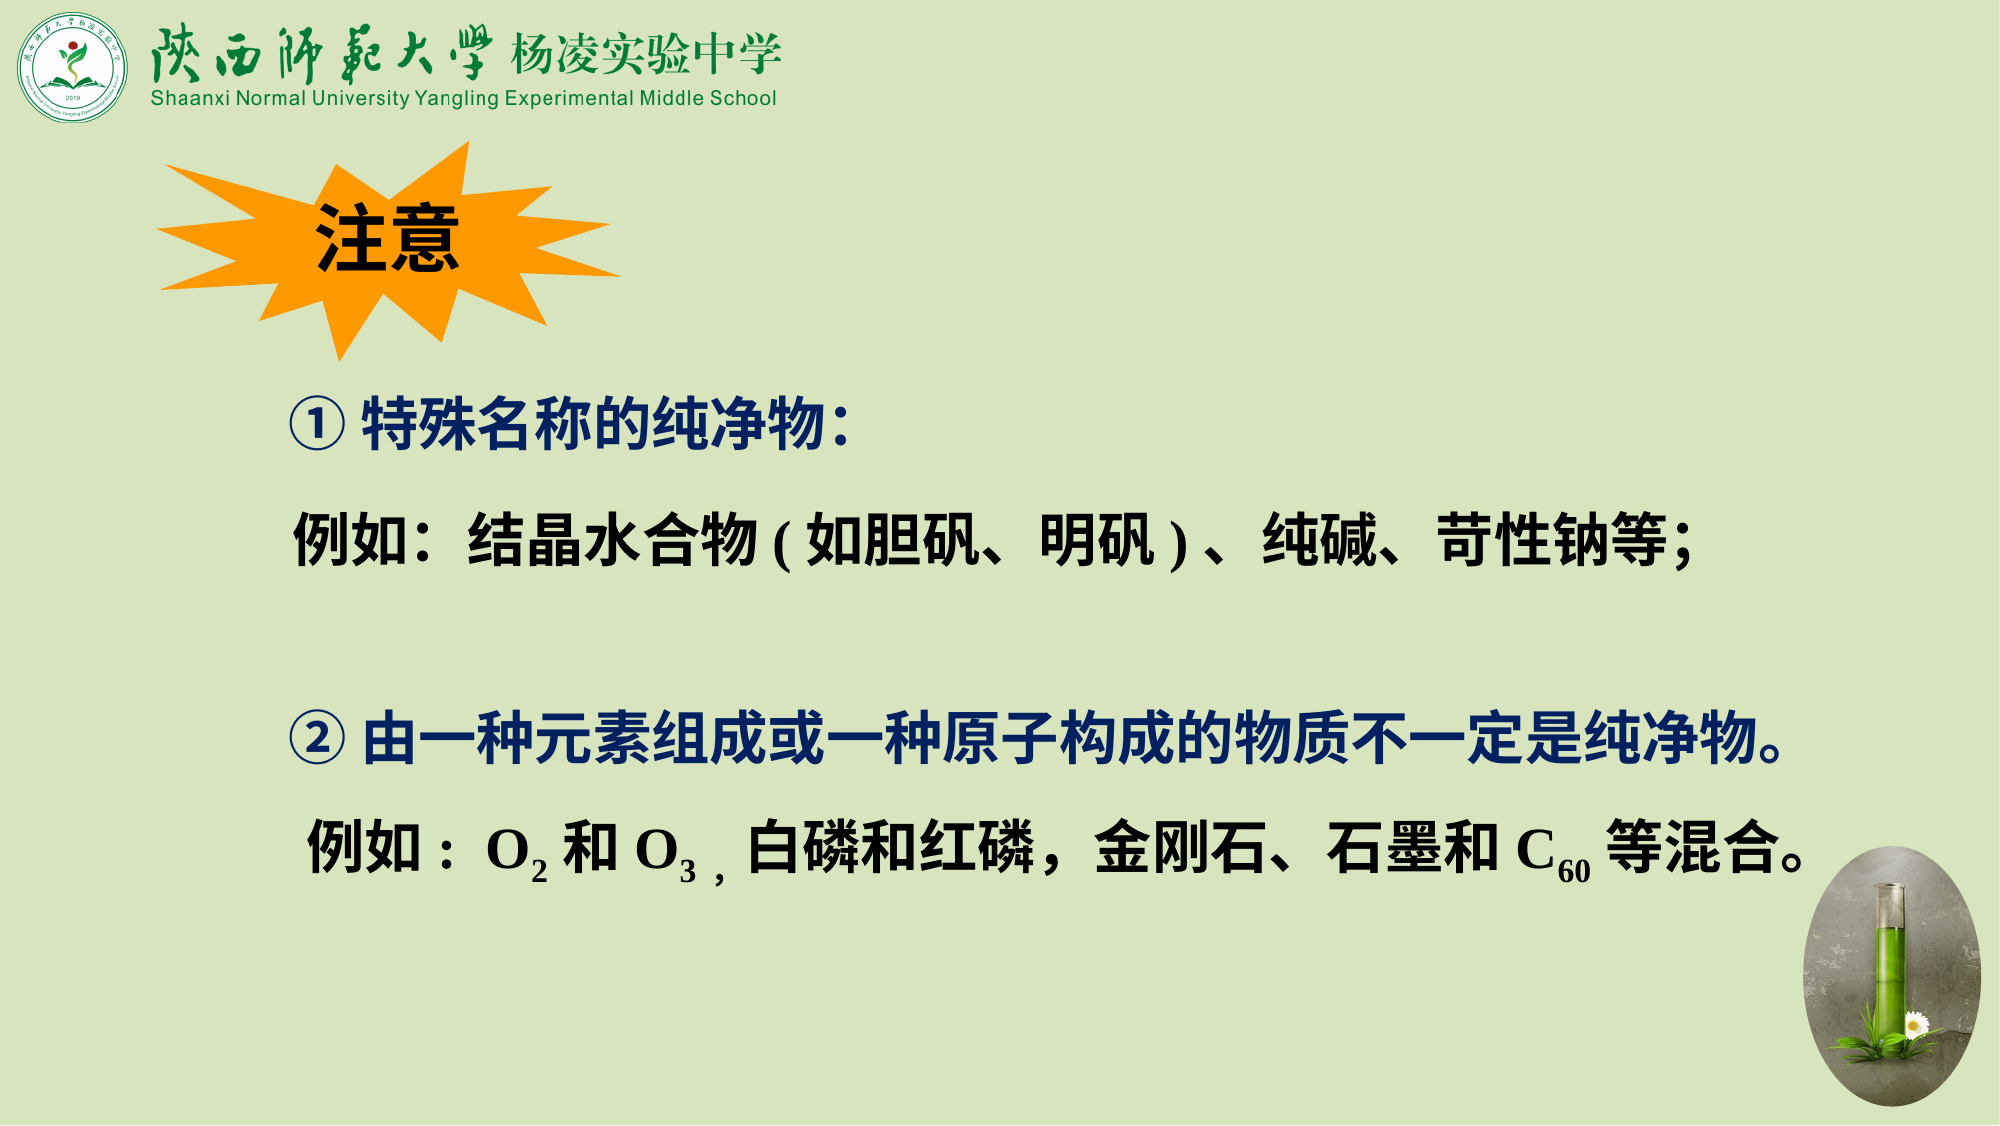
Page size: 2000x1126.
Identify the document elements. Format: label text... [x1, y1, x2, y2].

picture [1802, 845, 1982, 1107]
text_box [154, 162, 624, 364]
text_box 注意 [298, 184, 479, 290]
text_box ②由一种元素组成或一种原子构成的物质不一定是纯净物。 [273, 721, 1863, 779]
text_box ①特殊名称的纯净物： [273, 408, 1750, 465]
picture [17, 12, 781, 124]
text_box 例如: O2和O3，白磷和红磷，金刚石、石墨和C60等混合。 [291, 798, 1910, 897]
text_box 例如：结晶水合物(如胆矾、明矾)、纯碱、苛性钠等； [277, 482, 1737, 581]
text_box [407, 138, 472, 184]
